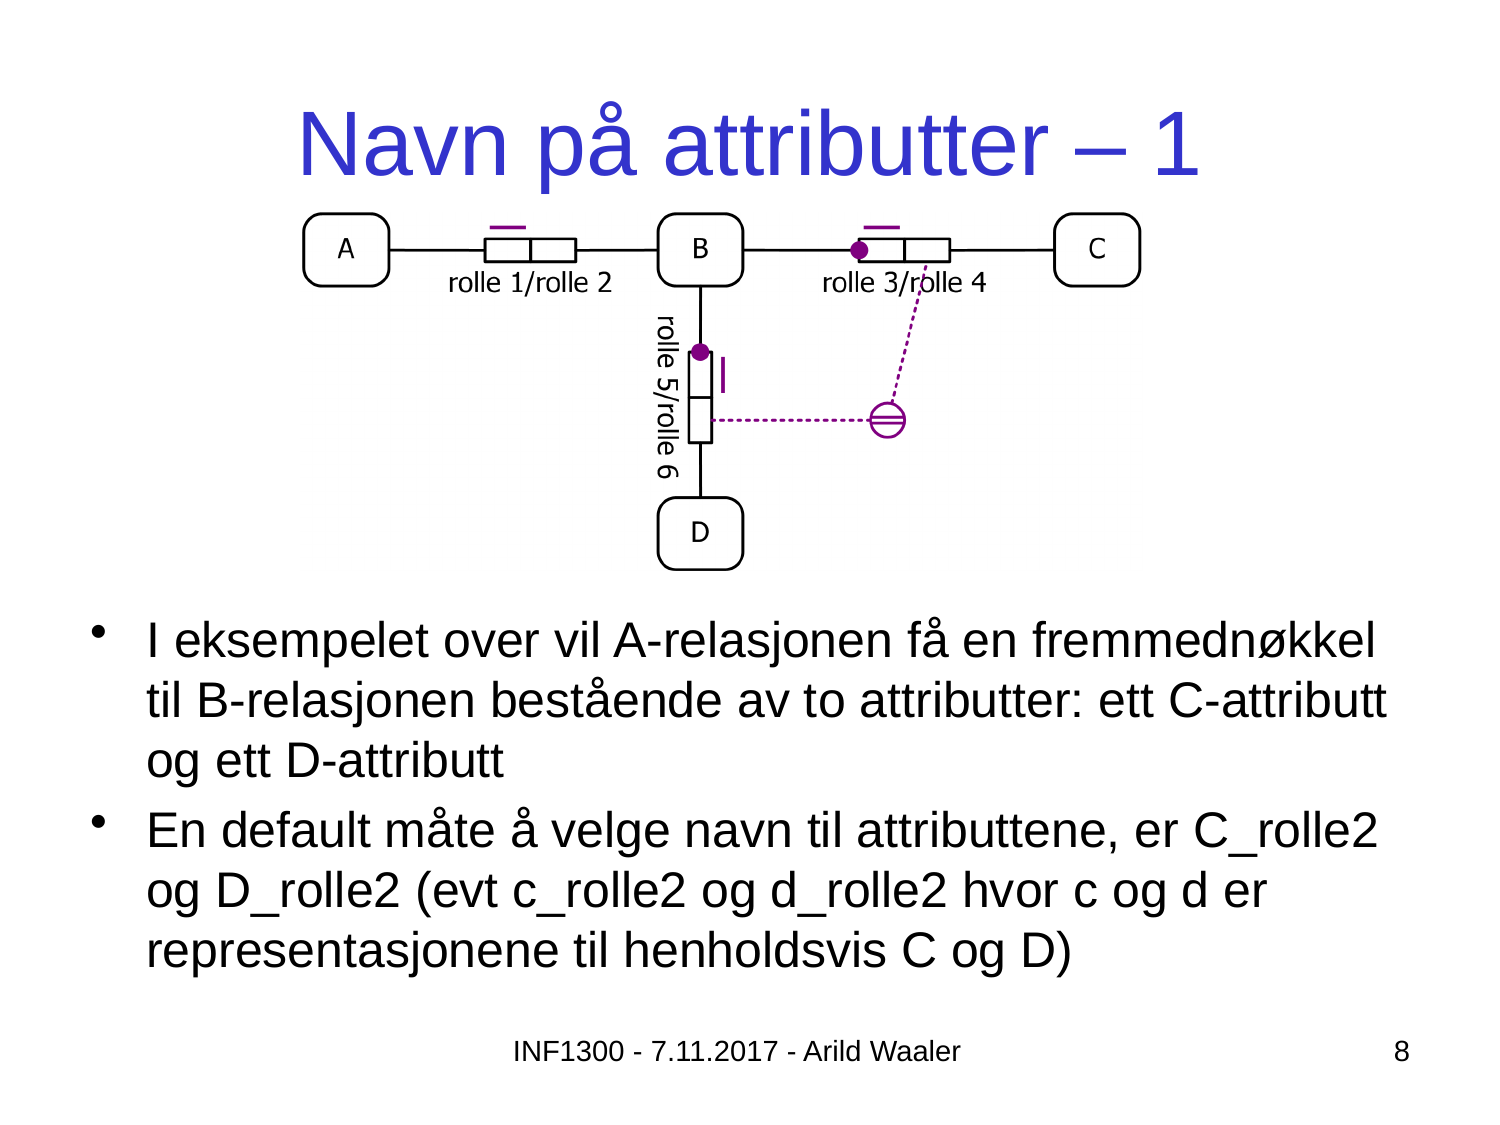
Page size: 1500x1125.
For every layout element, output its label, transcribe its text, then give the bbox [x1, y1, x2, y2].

footer INF1300 - 7.11.2017 - Arild Waaler [387, 1024, 1074, 1103]
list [299, 212, 1144, 572]
list I eksempelet over vil A-relasjonen få en fremmednøkkel til B-relasjonen bestående av to attributter: ett C-attributt og ett D-attributt En default måte å velge navn til attributtene, er C_rolle2 og D_rolle2 (evt c_rolle2 og d_rolle2 hvor c og d er representasjonene til henholdsvis C og D) [74, 599, 1426, 1006]
slide_number 8 [1074, 1024, 1426, 1103]
title Navn på attributter – 1 [74, 44, 1426, 233]
